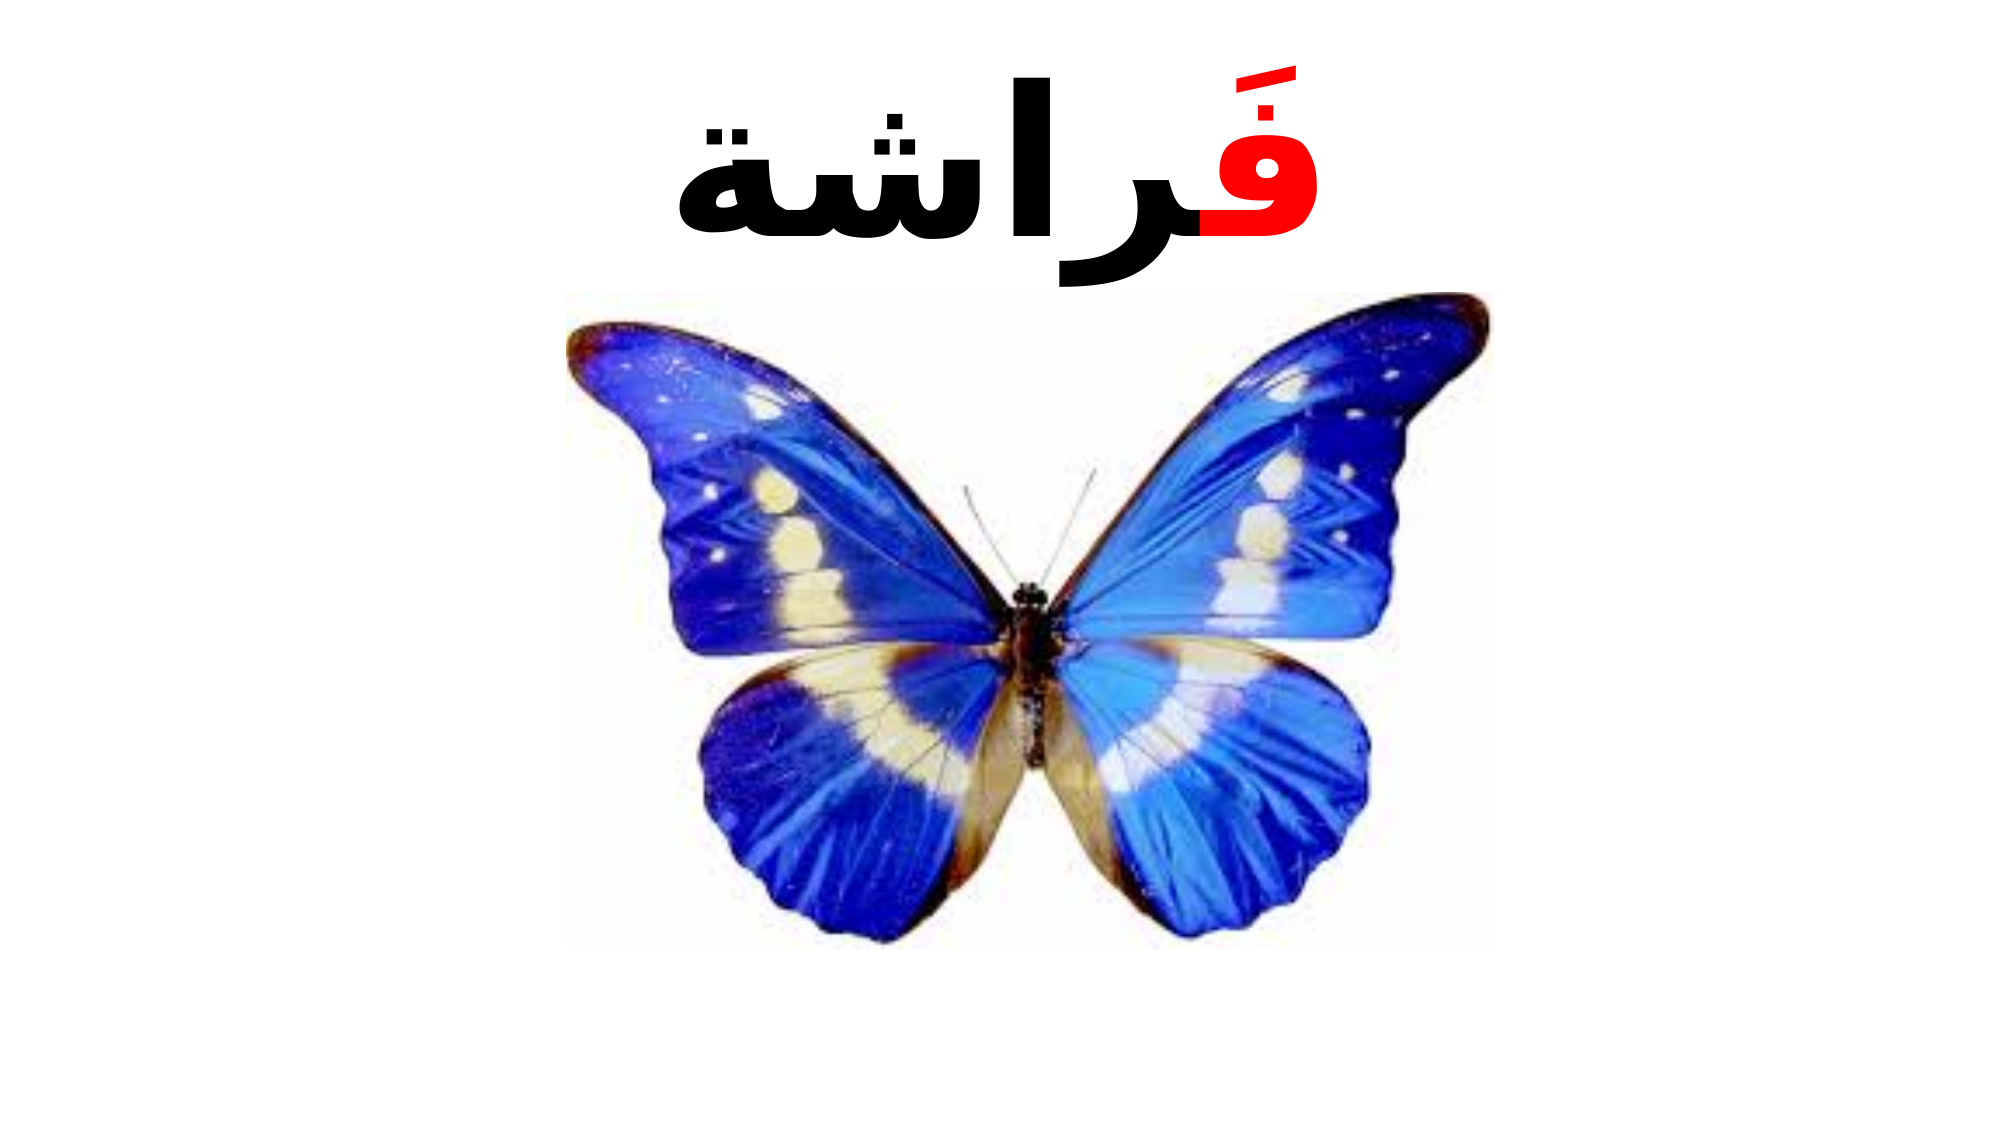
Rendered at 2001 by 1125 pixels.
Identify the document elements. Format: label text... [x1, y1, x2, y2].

title فَراشة [137, 59, 1863, 278]
picture [566, 292, 1494, 949]
